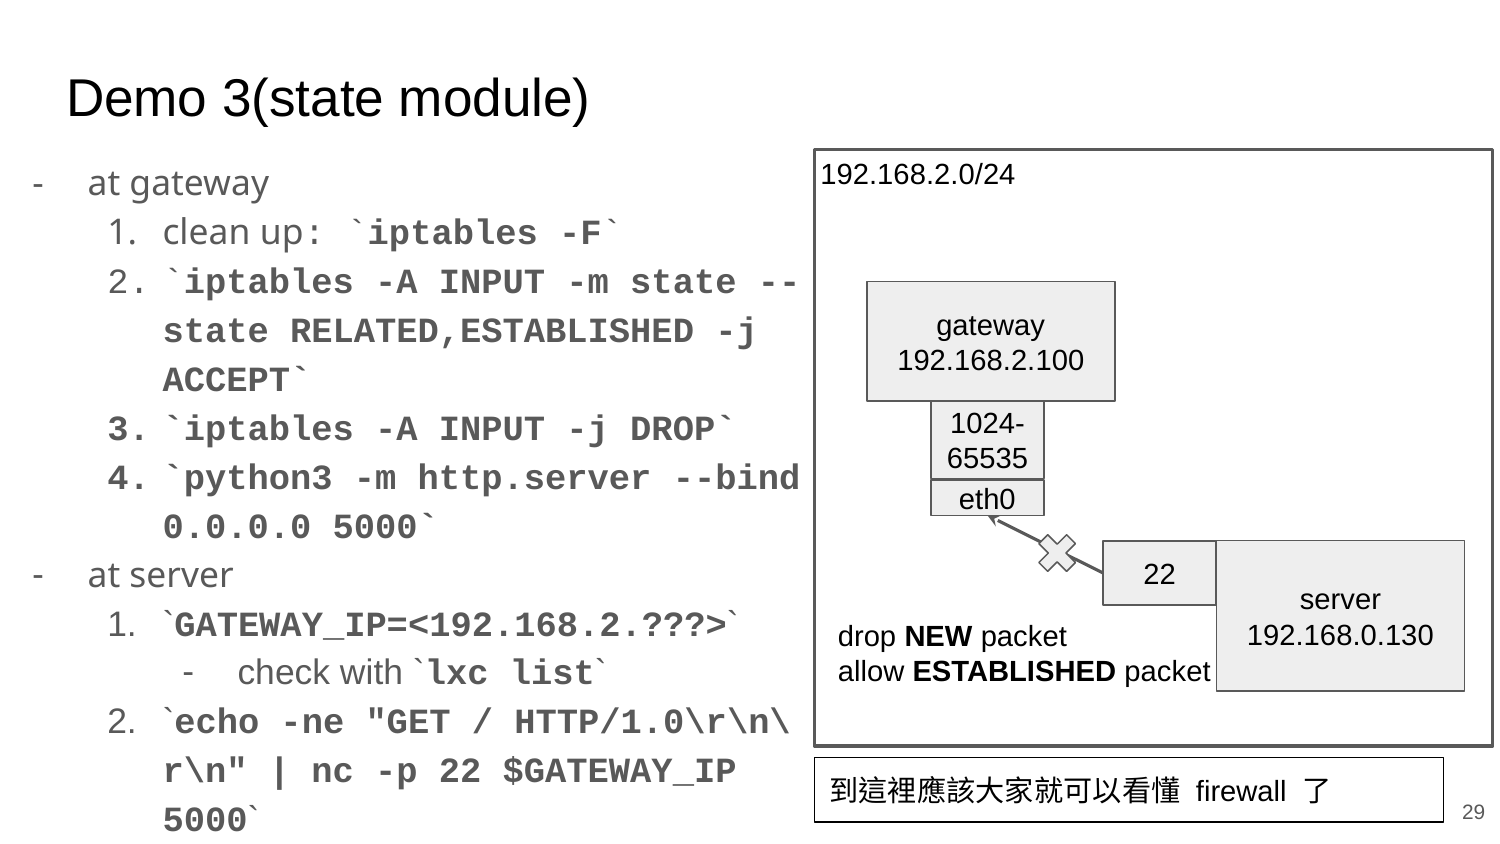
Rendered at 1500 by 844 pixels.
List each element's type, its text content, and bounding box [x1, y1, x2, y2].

text_box 22 [1103, 540, 1217, 606]
text_box [828, 149, 1493, 746]
text_box 1024-65535 [931, 400, 1044, 479]
text_box drop NEW packet allow ESTABLISHED packet [822, 602, 1261, 702]
list at gateway clean up: `iptables -F` `iptables -A INPUT -m state --state RELATED,ESTABLISHED -j ACCEPT` `iptables -A INPUT -j DROP` `python3 -m http.server --bind 0.0.0.0 5000` at server `GATEWAY_IP=<192.168.2.???>` check with `lxc list` `echo -ne "GET / HTTP/1.0\r\n\r\n" | nc -p 22 $GATEWAY_IP 5000` [0, 139, 828, 790]
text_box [987, 515, 1104, 574]
title Demo 3(state module) [51, 48, 1449, 142]
text_box gateway 192.168.2.100 [866, 281, 1115, 401]
text_box server 192.168.0.130 [1216, 540, 1465, 692]
slide_number ‹#› [1410, 779, 1500, 844]
text_box 到這裡應該大家就可以看懂 firewall 了 [814, 757, 1444, 823]
text_box eth0 [931, 480, 1044, 516]
text_box 192.168.2.0/24 [814, 149, 1057, 205]
